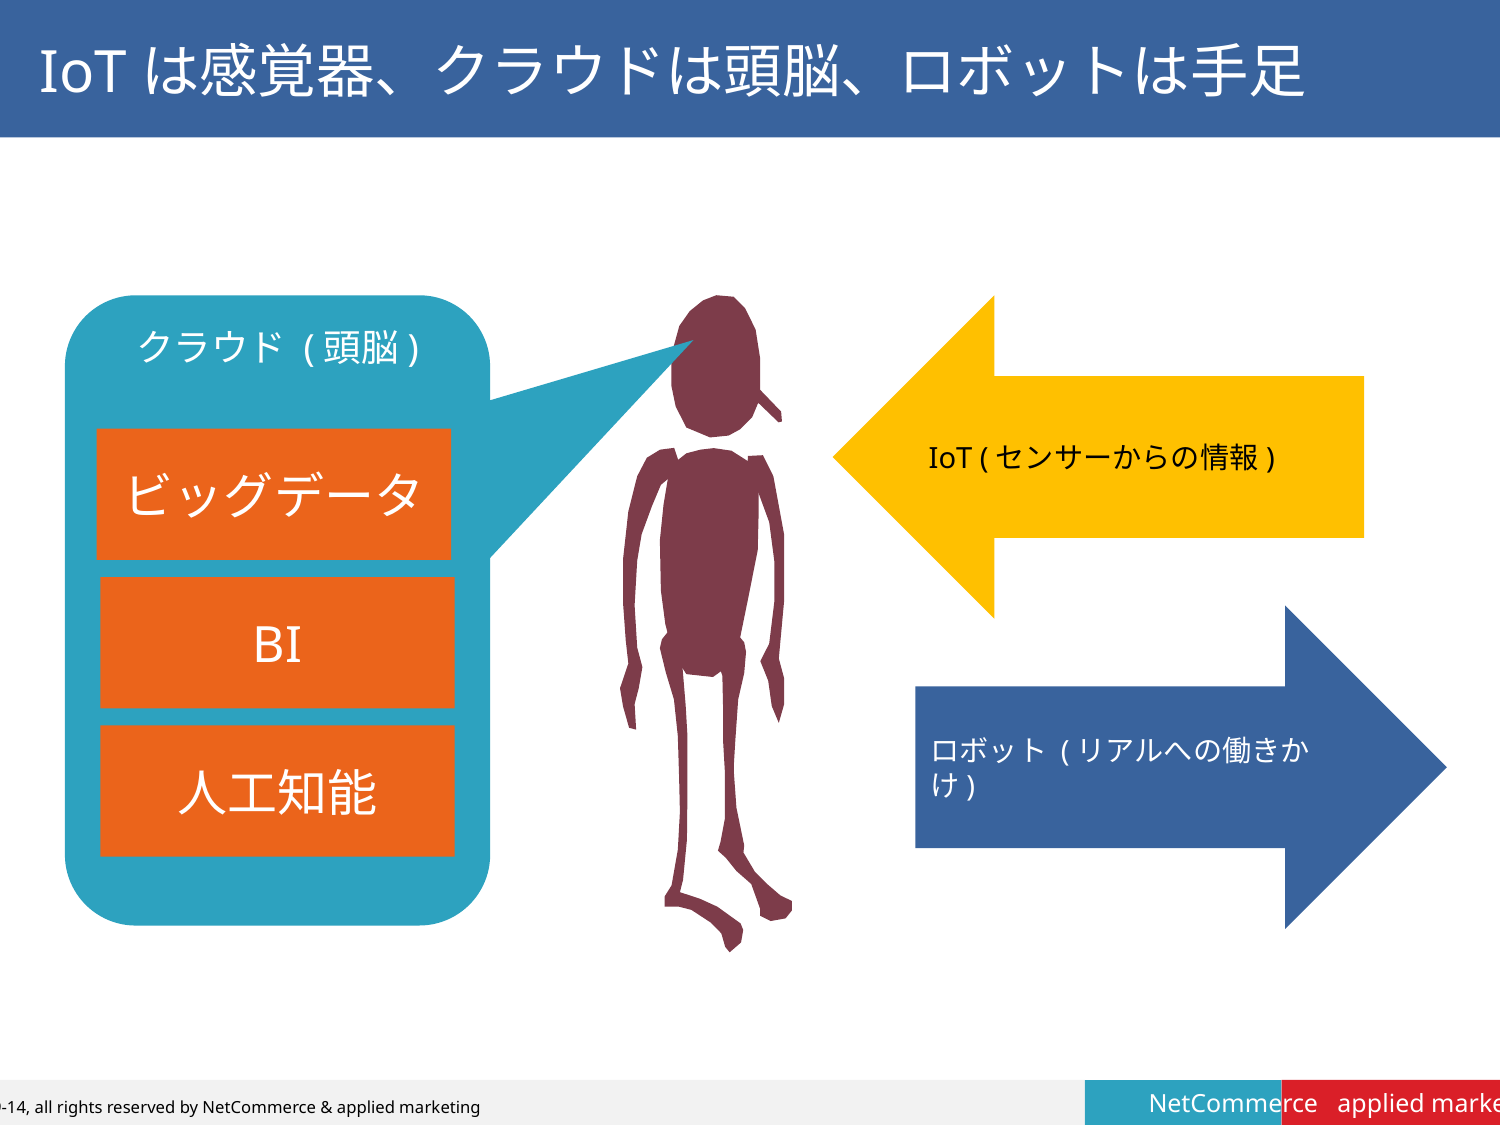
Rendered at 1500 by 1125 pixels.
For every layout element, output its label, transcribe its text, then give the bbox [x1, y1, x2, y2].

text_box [619, 294, 793, 953]
text_box IoT (センサーからの情報) [832, 295, 1365, 619]
title IoTは感覚器、クラウドは頭脳、ロボットは手足 [24, 24, 1375, 113]
text_box ロボット (リアルへの働きかけ) [915, 605, 1447, 929]
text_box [64, 295, 491, 926]
